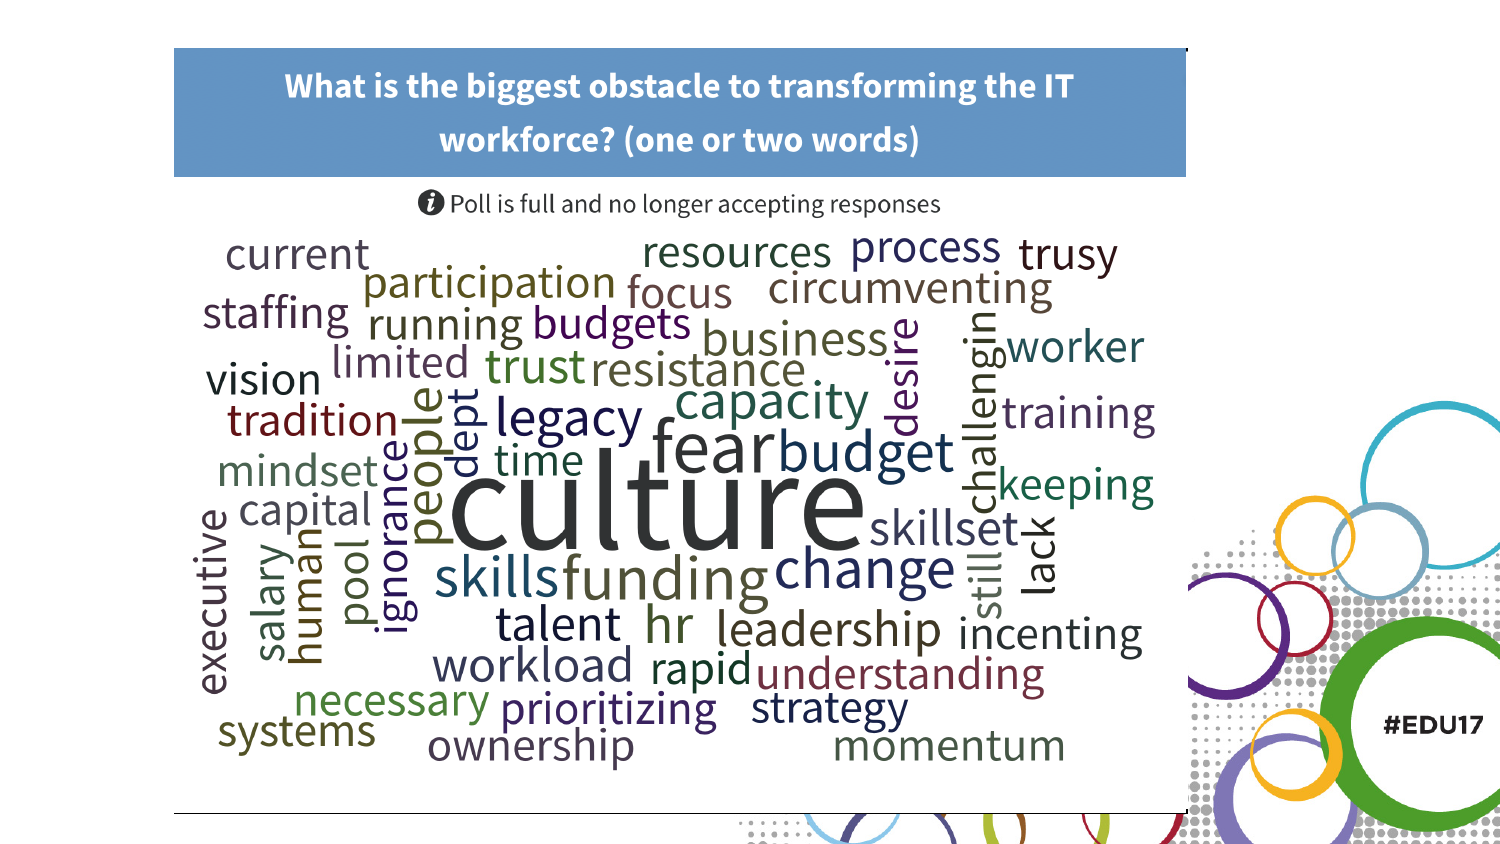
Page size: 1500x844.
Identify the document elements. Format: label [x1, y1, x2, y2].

picture [0, 0, 1500, 844]
list [174, 48, 1188, 815]
